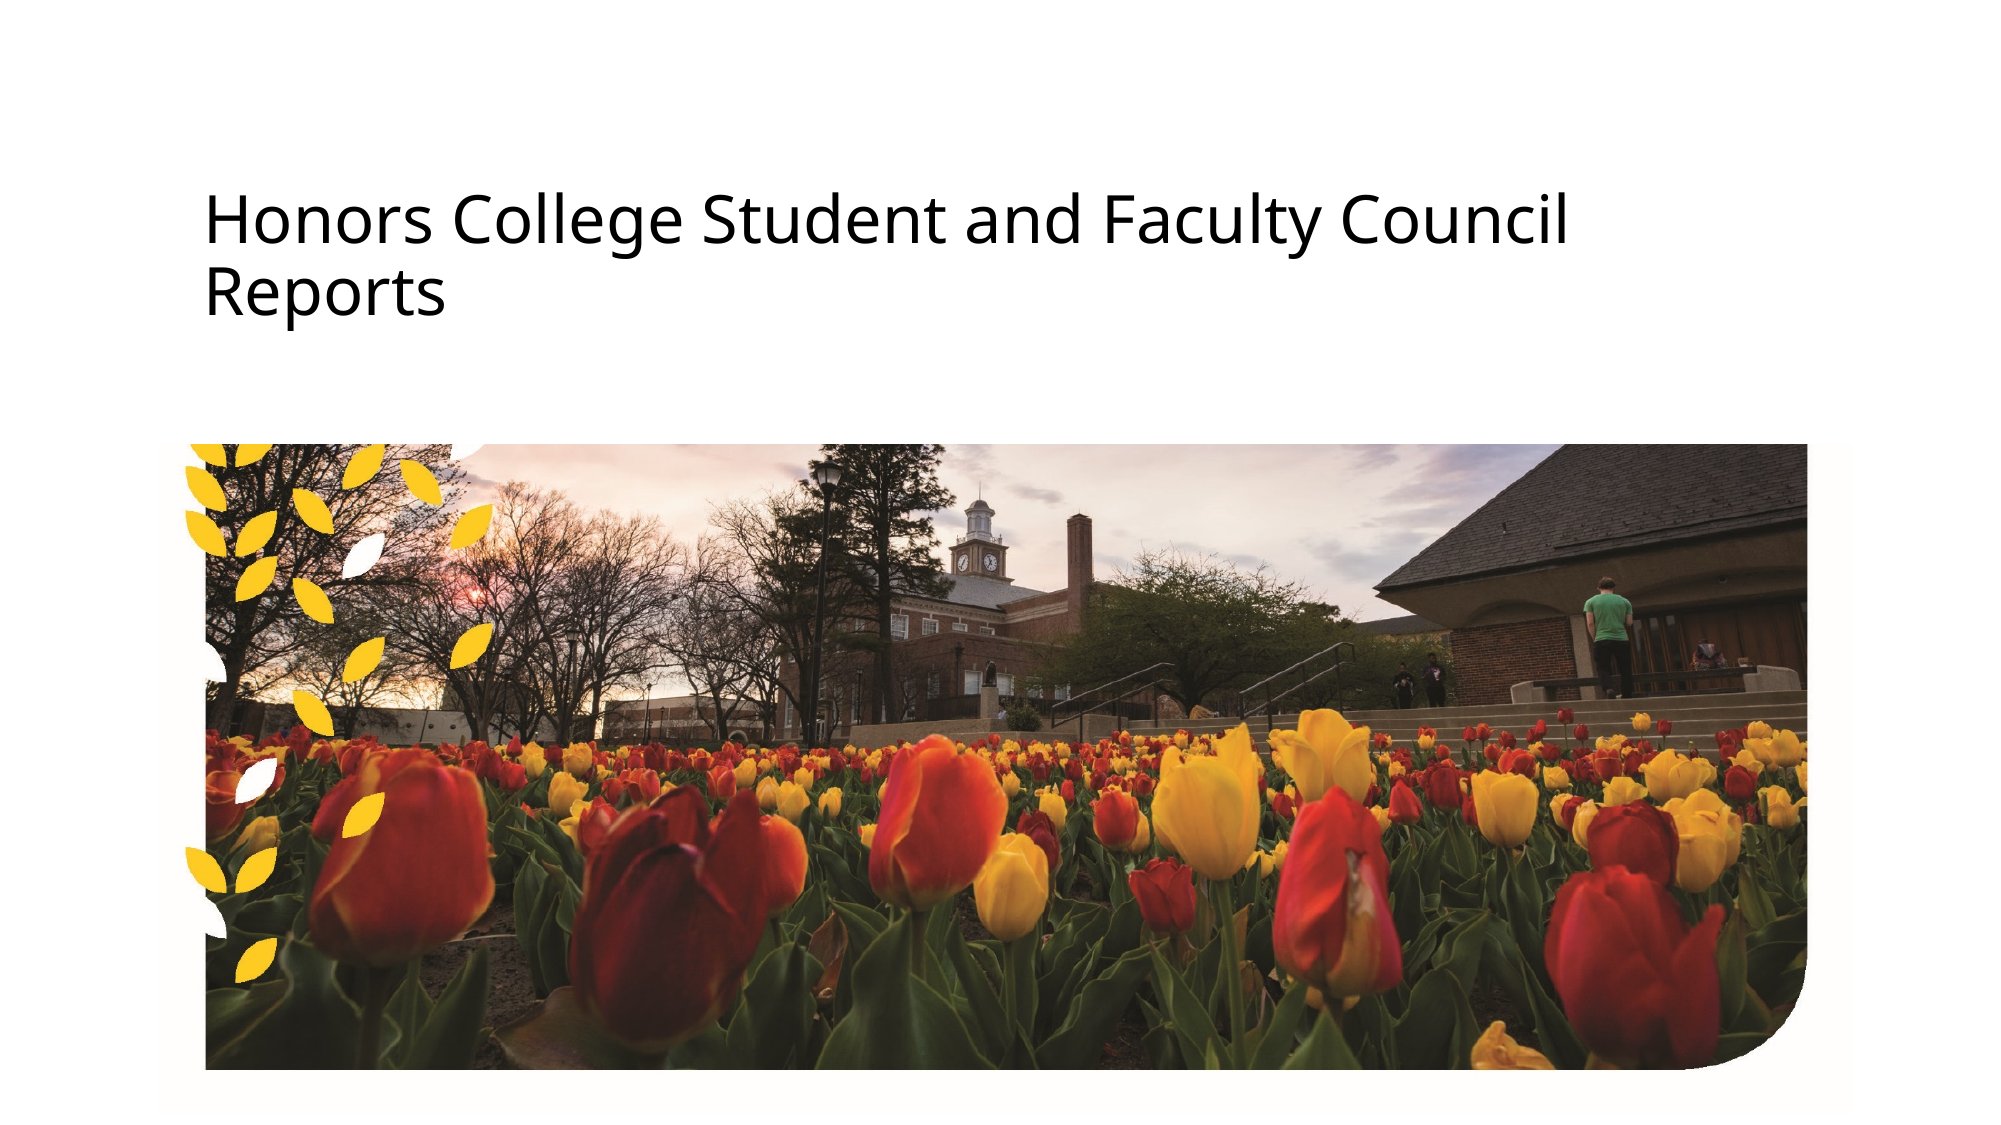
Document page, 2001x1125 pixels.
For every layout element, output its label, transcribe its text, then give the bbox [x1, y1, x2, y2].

picture [159, 444, 1853, 1115]
title Honors College Student and Faculty Council Reports [188, 75, 1703, 338]
